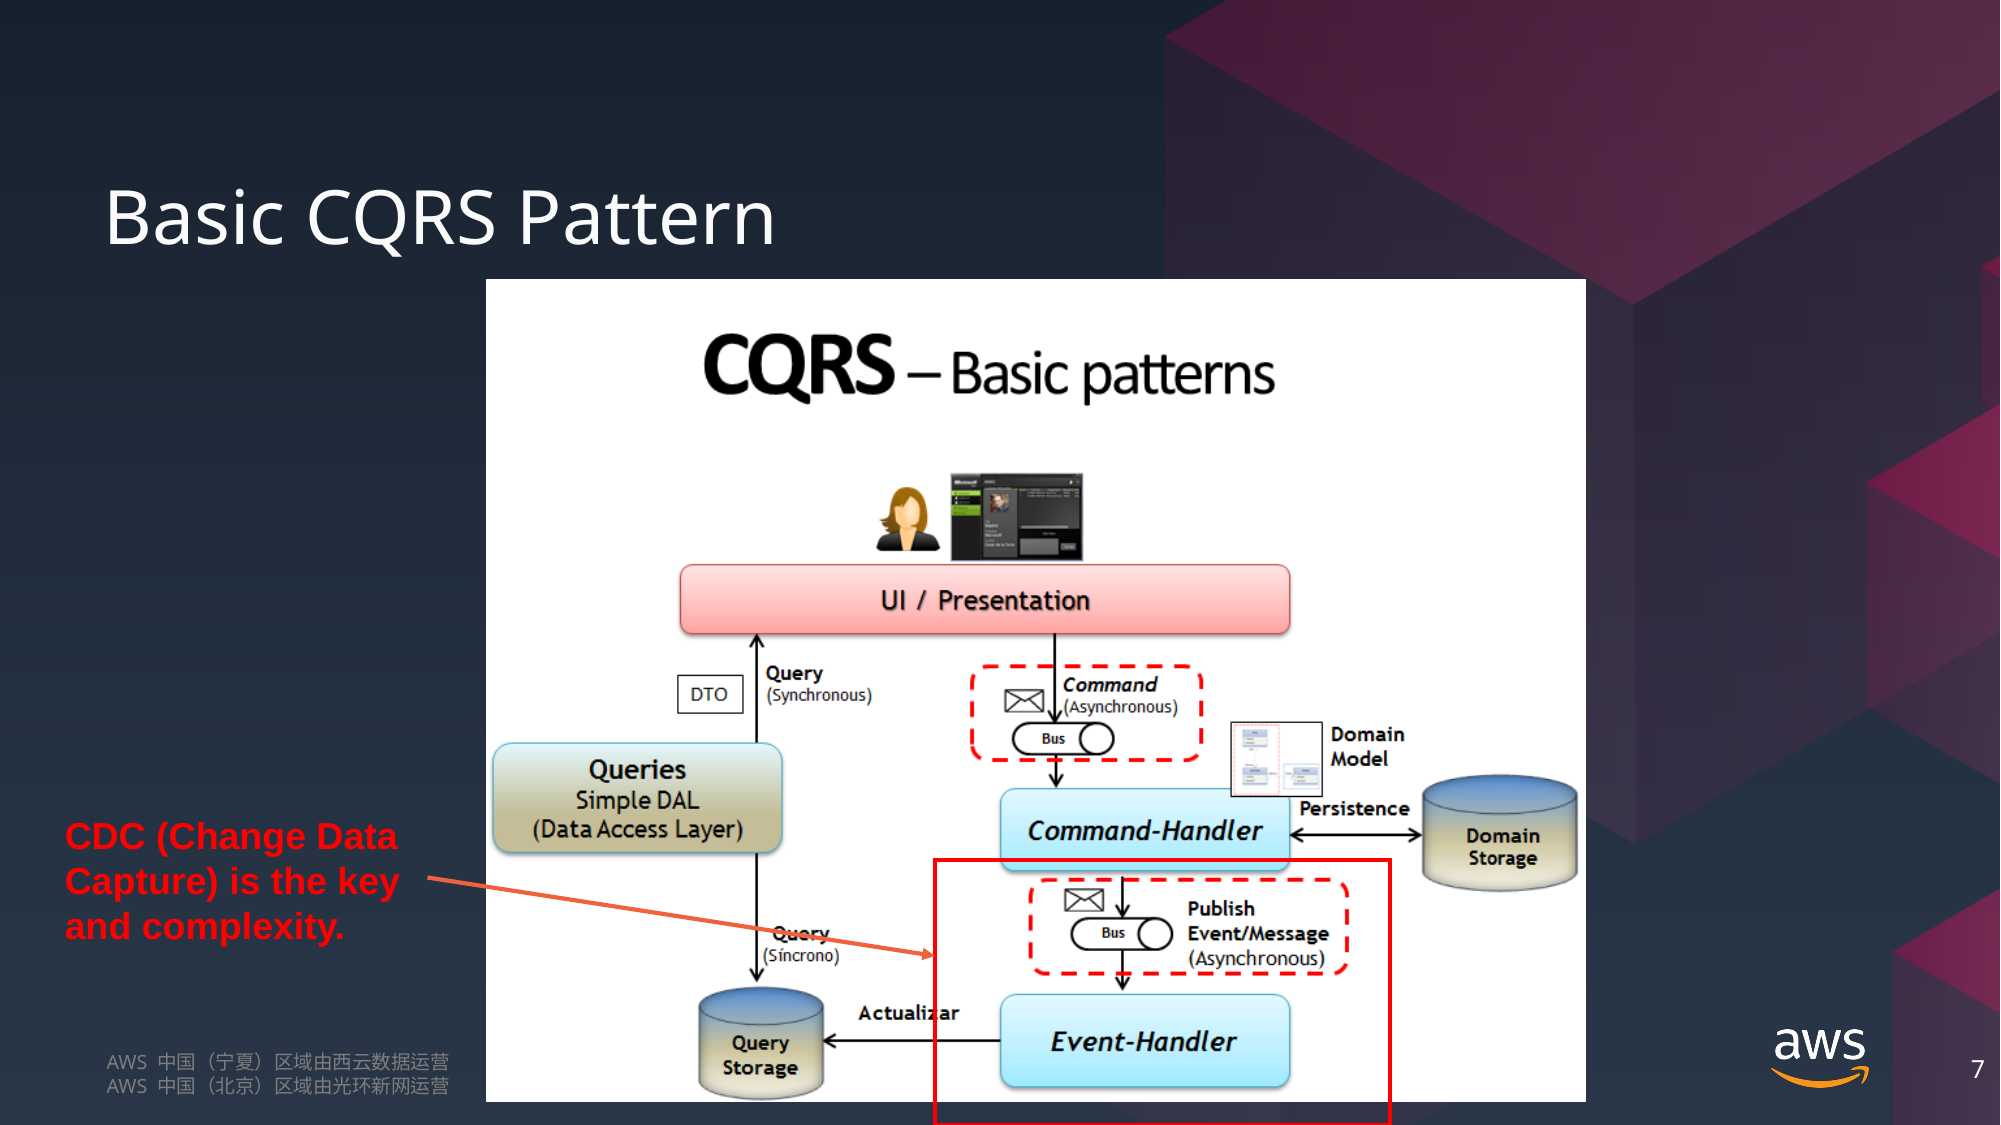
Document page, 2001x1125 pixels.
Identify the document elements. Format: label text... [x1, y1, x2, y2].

title Basic CQRS Pattern [642, 118, 1789, 322]
slide_number 7 [1586, 1040, 2000, 1101]
text_box [934, 1102, 1391, 1125]
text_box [427, 877, 935, 956]
text_box CDC (Change Data Capture) is the key and complexity. [49, 804, 467, 955]
picture [0, 0, 2000, 1125]
text_box [0, 0, 642, 642]
